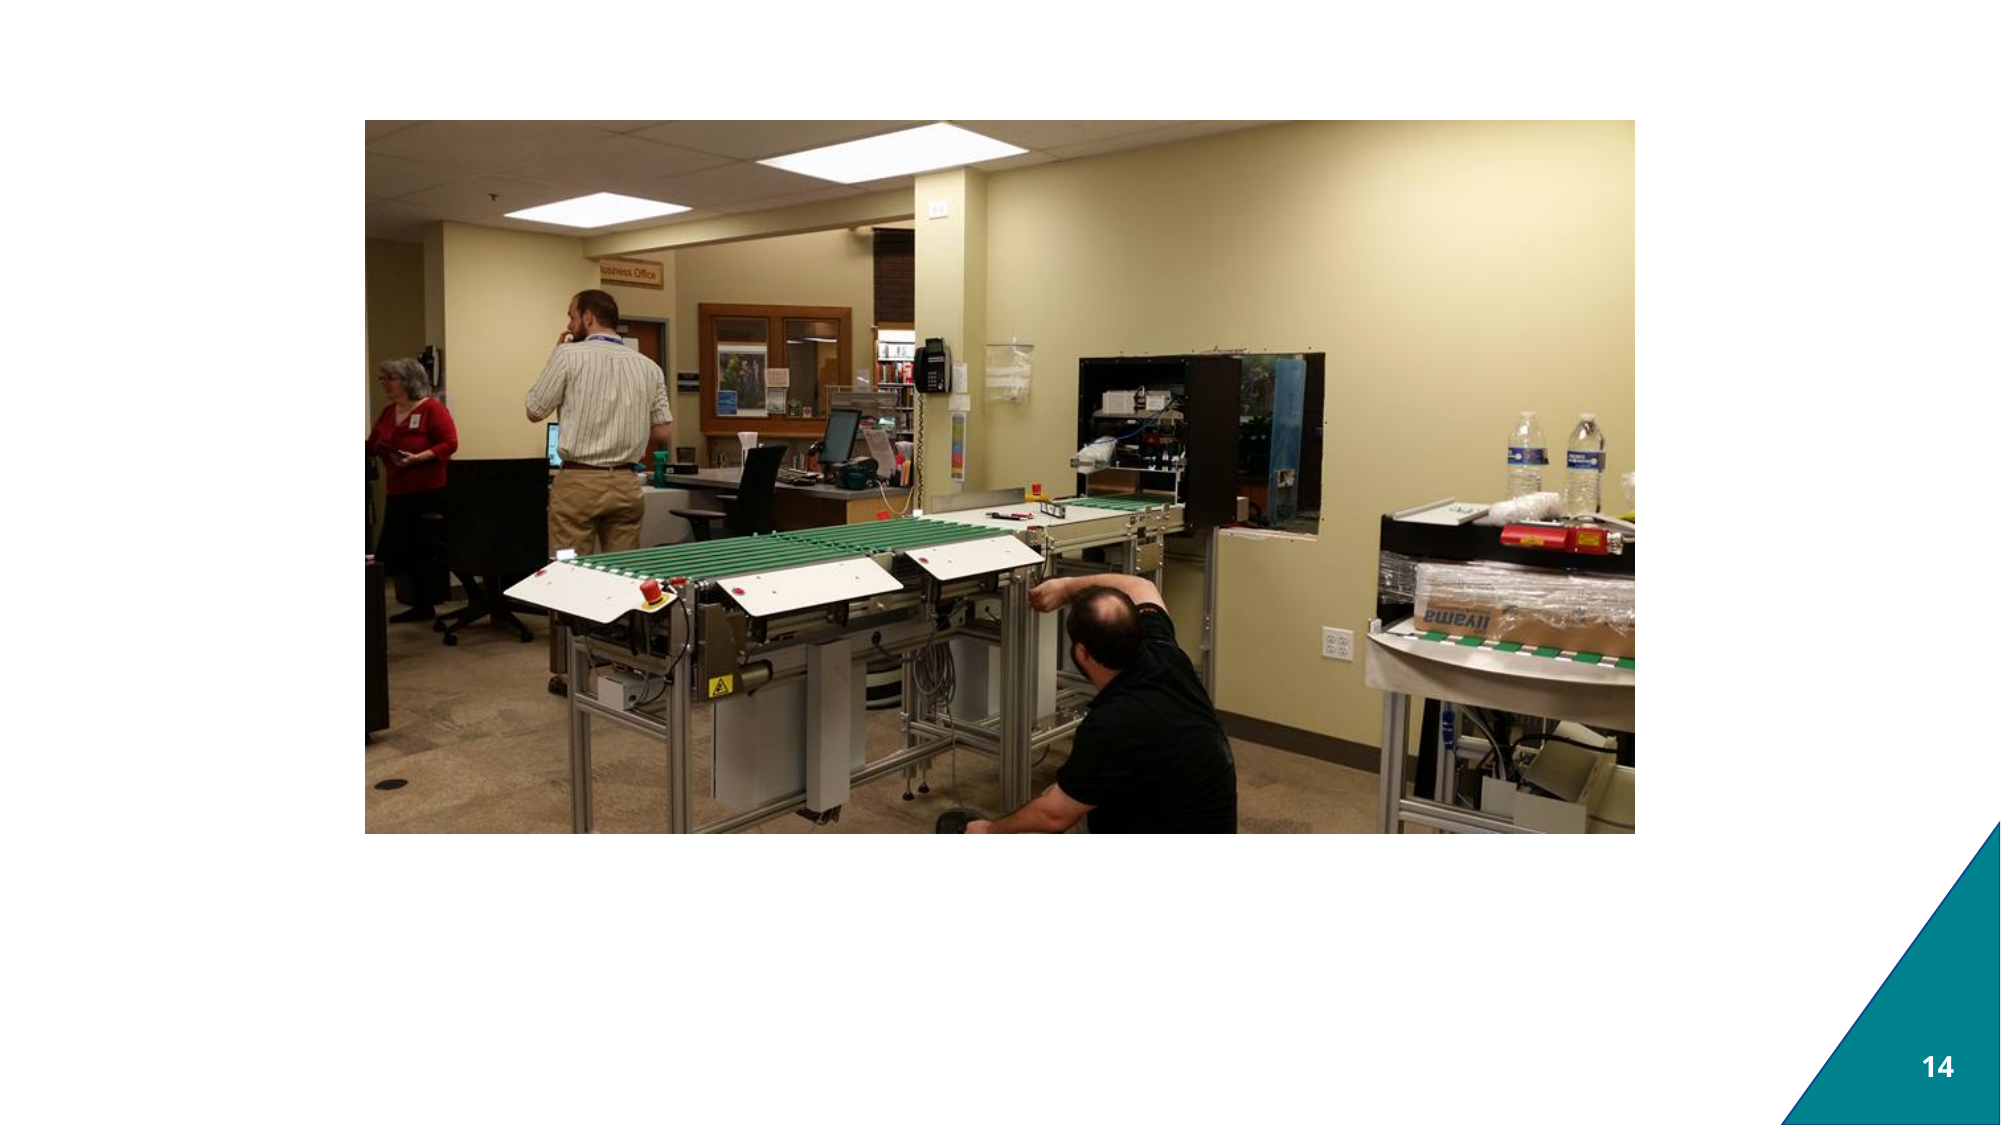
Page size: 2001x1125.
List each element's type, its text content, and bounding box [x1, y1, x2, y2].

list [365, 120, 1635, 834]
slide_number 14 [1894, 1038, 1982, 1099]
